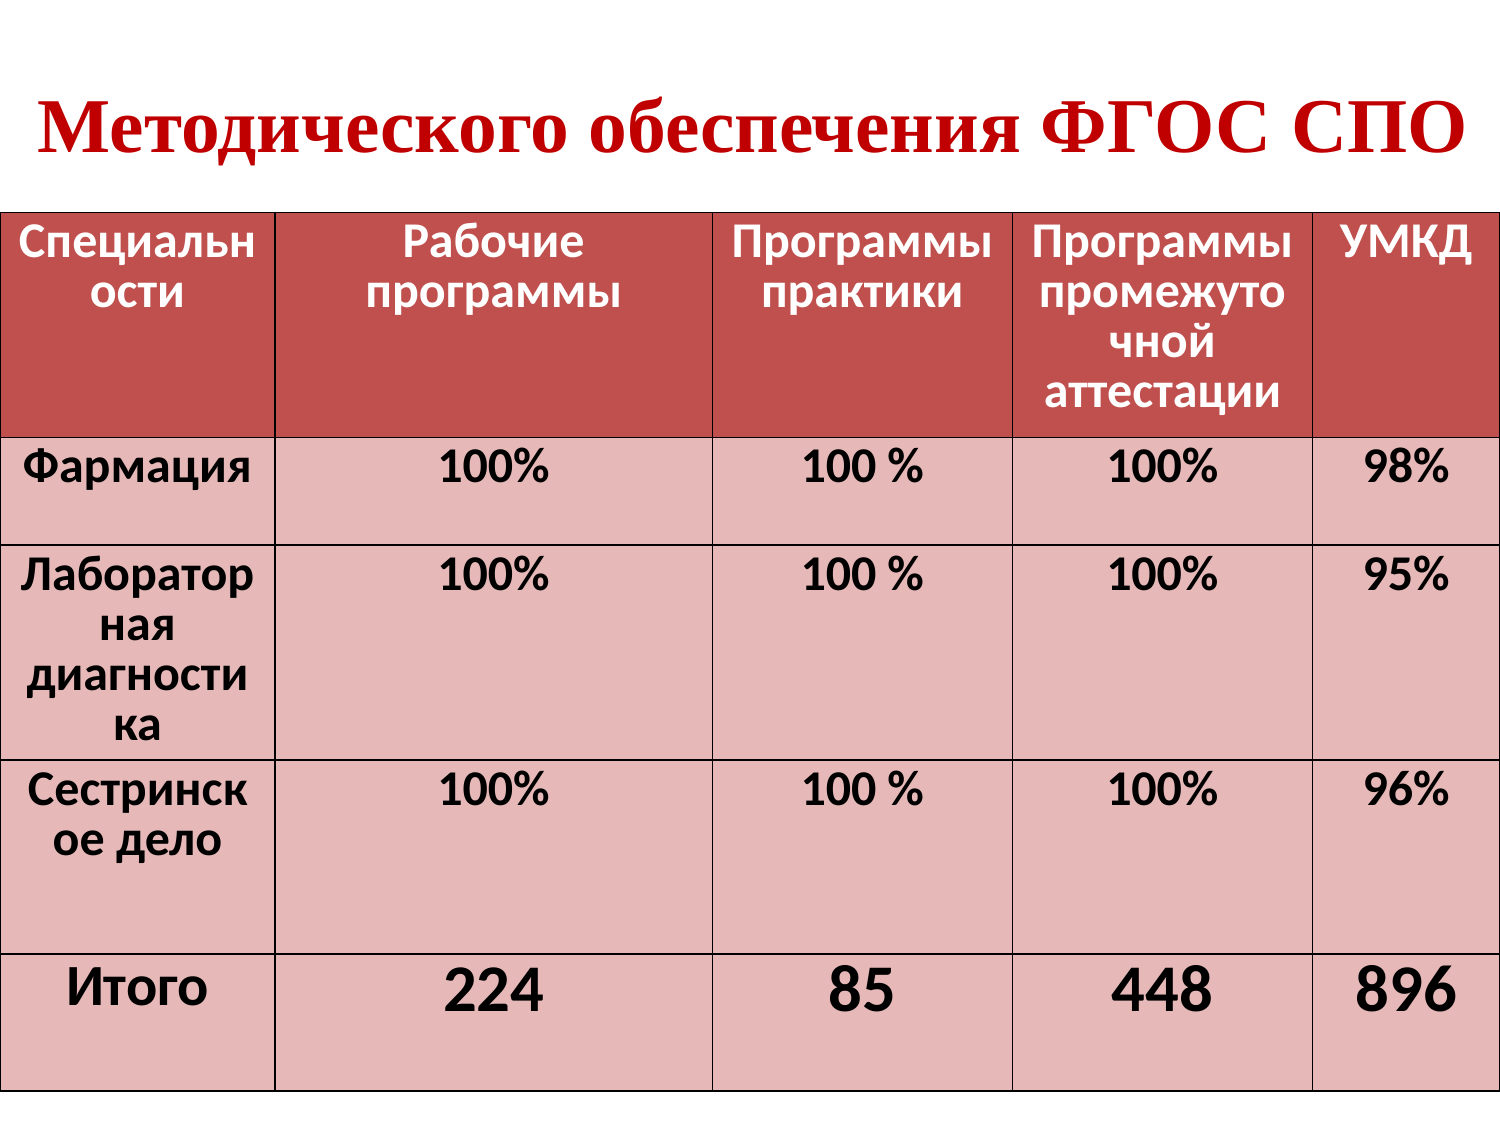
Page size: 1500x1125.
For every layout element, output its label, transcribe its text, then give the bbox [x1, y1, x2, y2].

table_header Программы промежуточной аттестации [1013, 213, 1312, 437]
table_cell 224 [276, 955, 712, 1090]
table_cell 95% [1313, 546, 1499, 759]
table_cell 85 [713, 955, 1012, 1090]
table_cell 100% [276, 438, 712, 544]
table_cell 98% [1313, 438, 1499, 544]
table_header Рабочие программы [276, 213, 712, 437]
table_cell 100% [276, 546, 712, 759]
table_cell Фармация [1, 438, 274, 544]
table_header Программы практики [713, 213, 1012, 437]
table_cell 100% [1013, 438, 1312, 544]
table_cell 100% [1013, 761, 1312, 953]
table_cell 100 % [713, 761, 1012, 953]
title Методического обеспечения ФГОС СПО [37, 75, 1475, 212]
table_cell 896 [1313, 955, 1499, 1090]
table_header Специальности [1, 213, 274, 437]
table_cell 96% [1313, 761, 1499, 953]
table_cell Сестринское дело [1, 761, 274, 953]
table_cell 100 % [713, 438, 1012, 544]
table_cell 100% [1013, 546, 1312, 759]
table_cell 100 % [713, 546, 1012, 759]
table_cell Лабораторная диагностика [1, 546, 274, 759]
table_cell 448 [1013, 955, 1312, 1090]
table_cell Итого [1, 955, 274, 1090]
table_header УМКД [1313, 213, 1499, 437]
table_cell 100% [276, 761, 712, 953]
